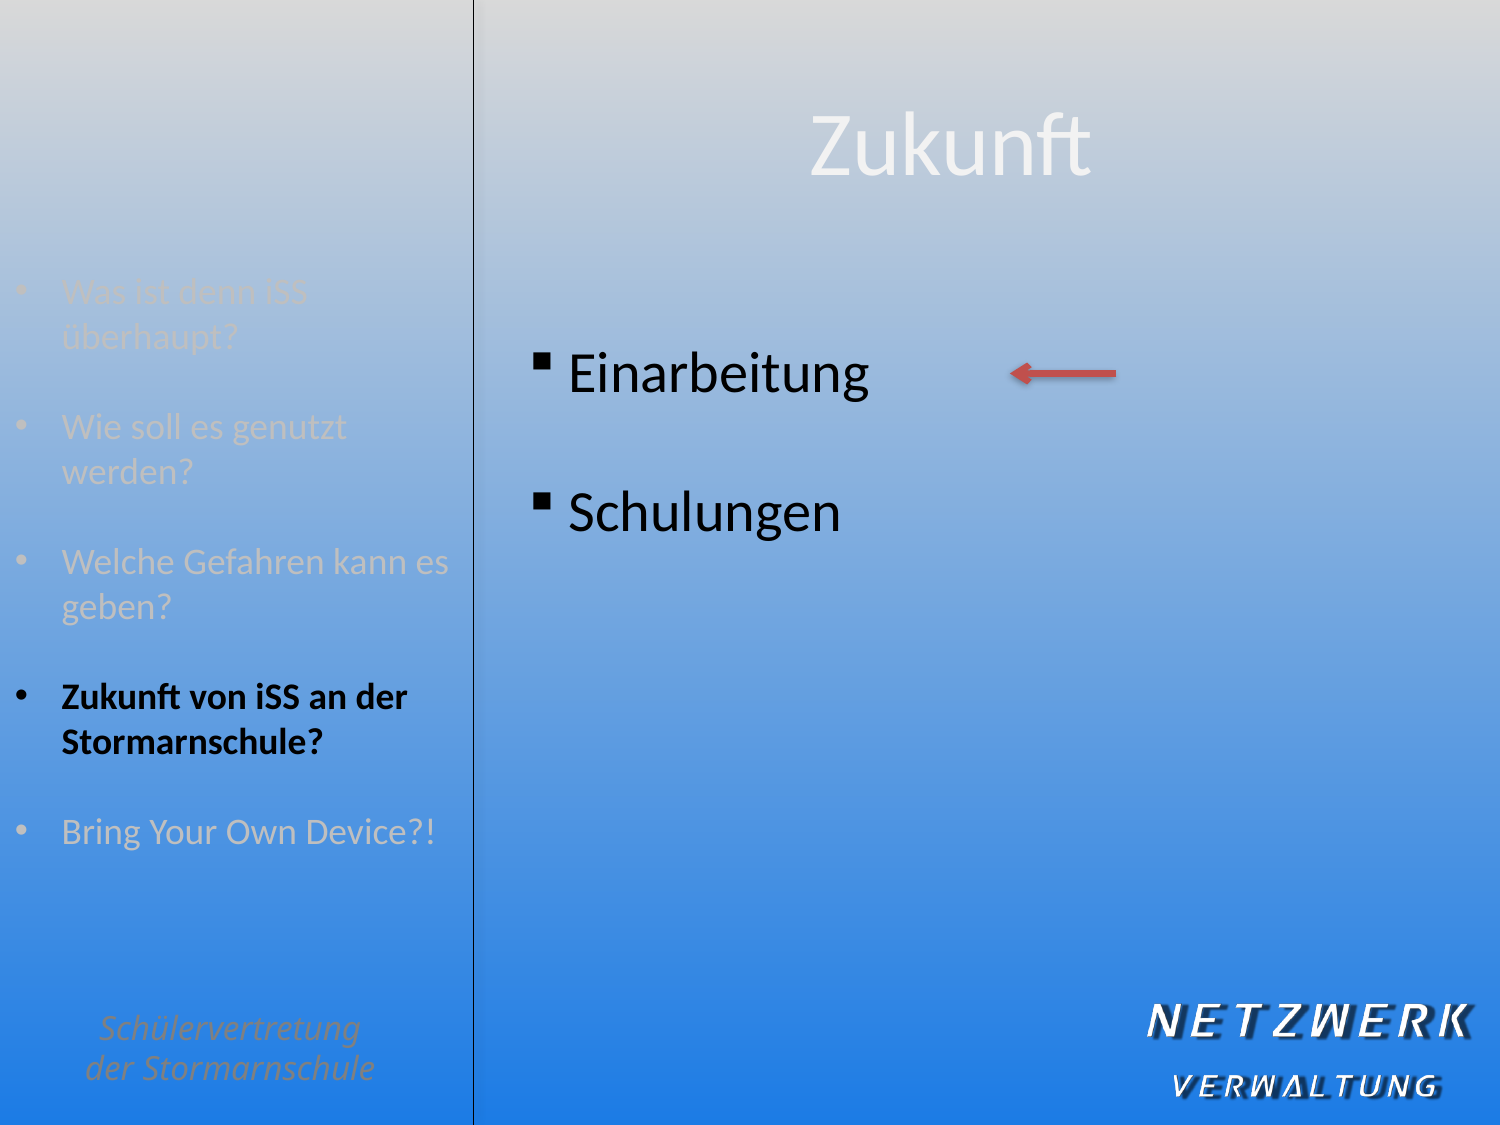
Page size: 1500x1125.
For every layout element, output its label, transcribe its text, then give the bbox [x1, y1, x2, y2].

text_box Einarbeitung Schulungen [513, 326, 1459, 691]
text_box Was ist denn iSS überhaupt? Wie soll es genutzt werden? Welche Gefahren kann es geben? Zukunft von iSS an der Stormarnschule? Bring Your Own Device?! [0, 257, 469, 906]
title Zukunft [479, 45, 1425, 233]
picture [1092, 892, 1500, 1125]
text_box Schülervertretung der Stormarnschule [0, 999, 461, 1095]
